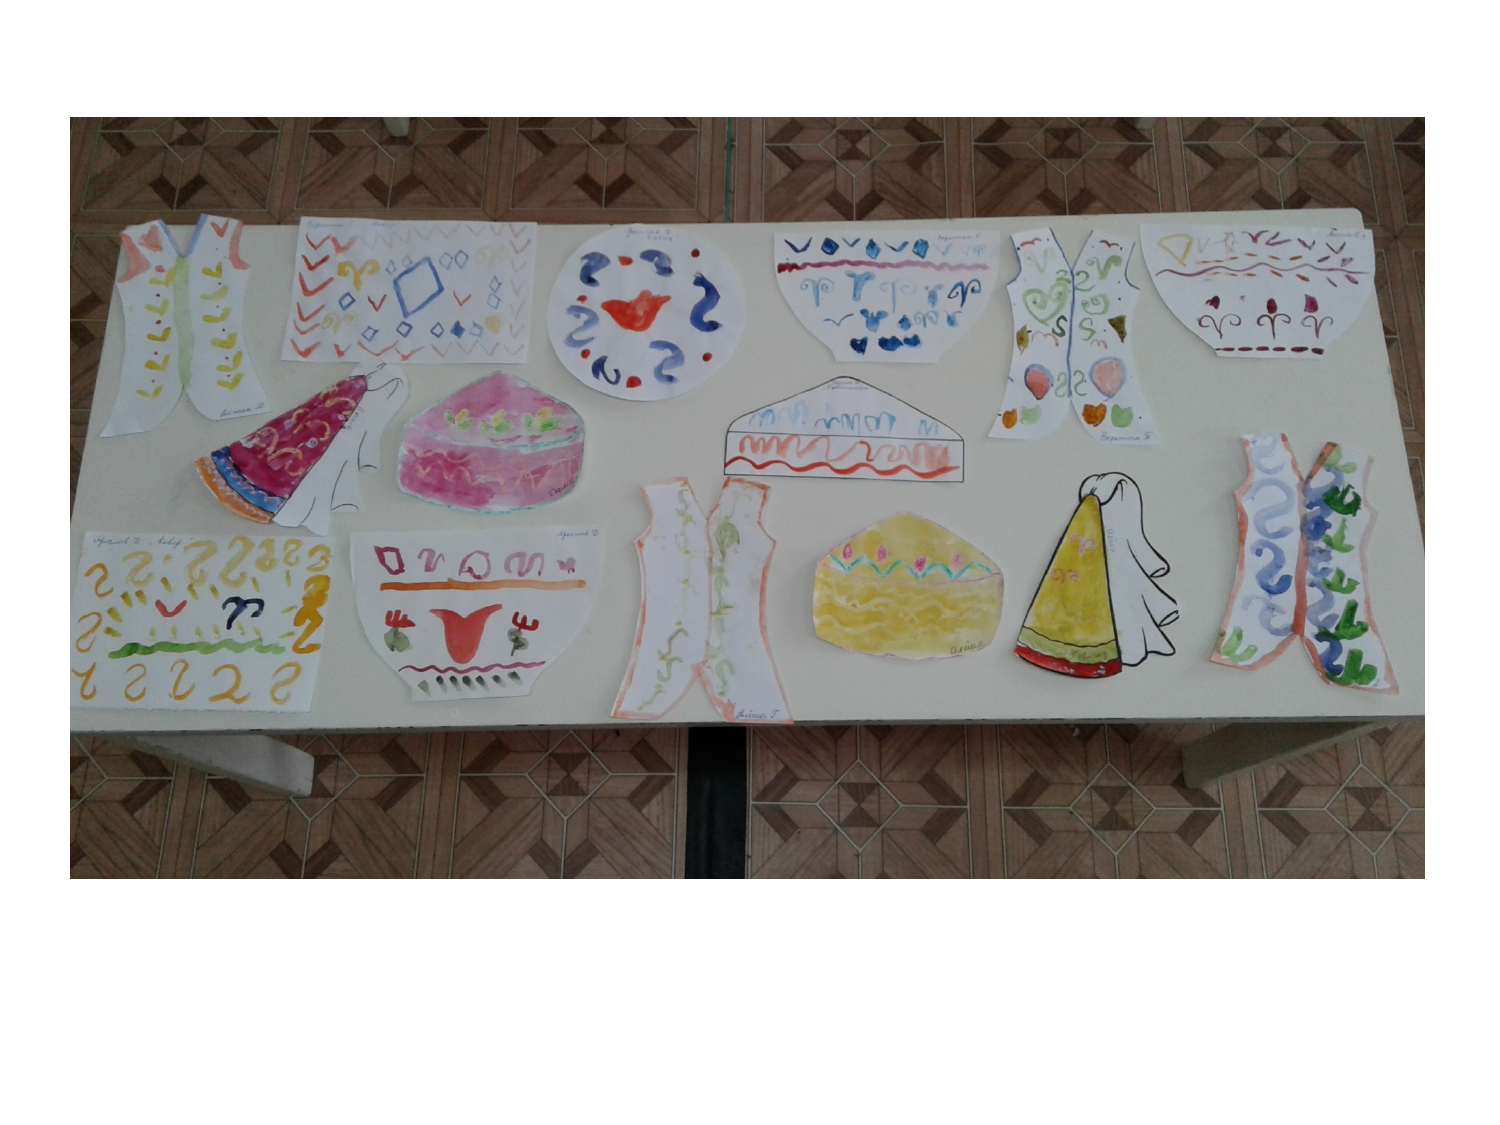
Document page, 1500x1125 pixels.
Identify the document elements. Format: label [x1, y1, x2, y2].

picture [70, 116, 1425, 880]
